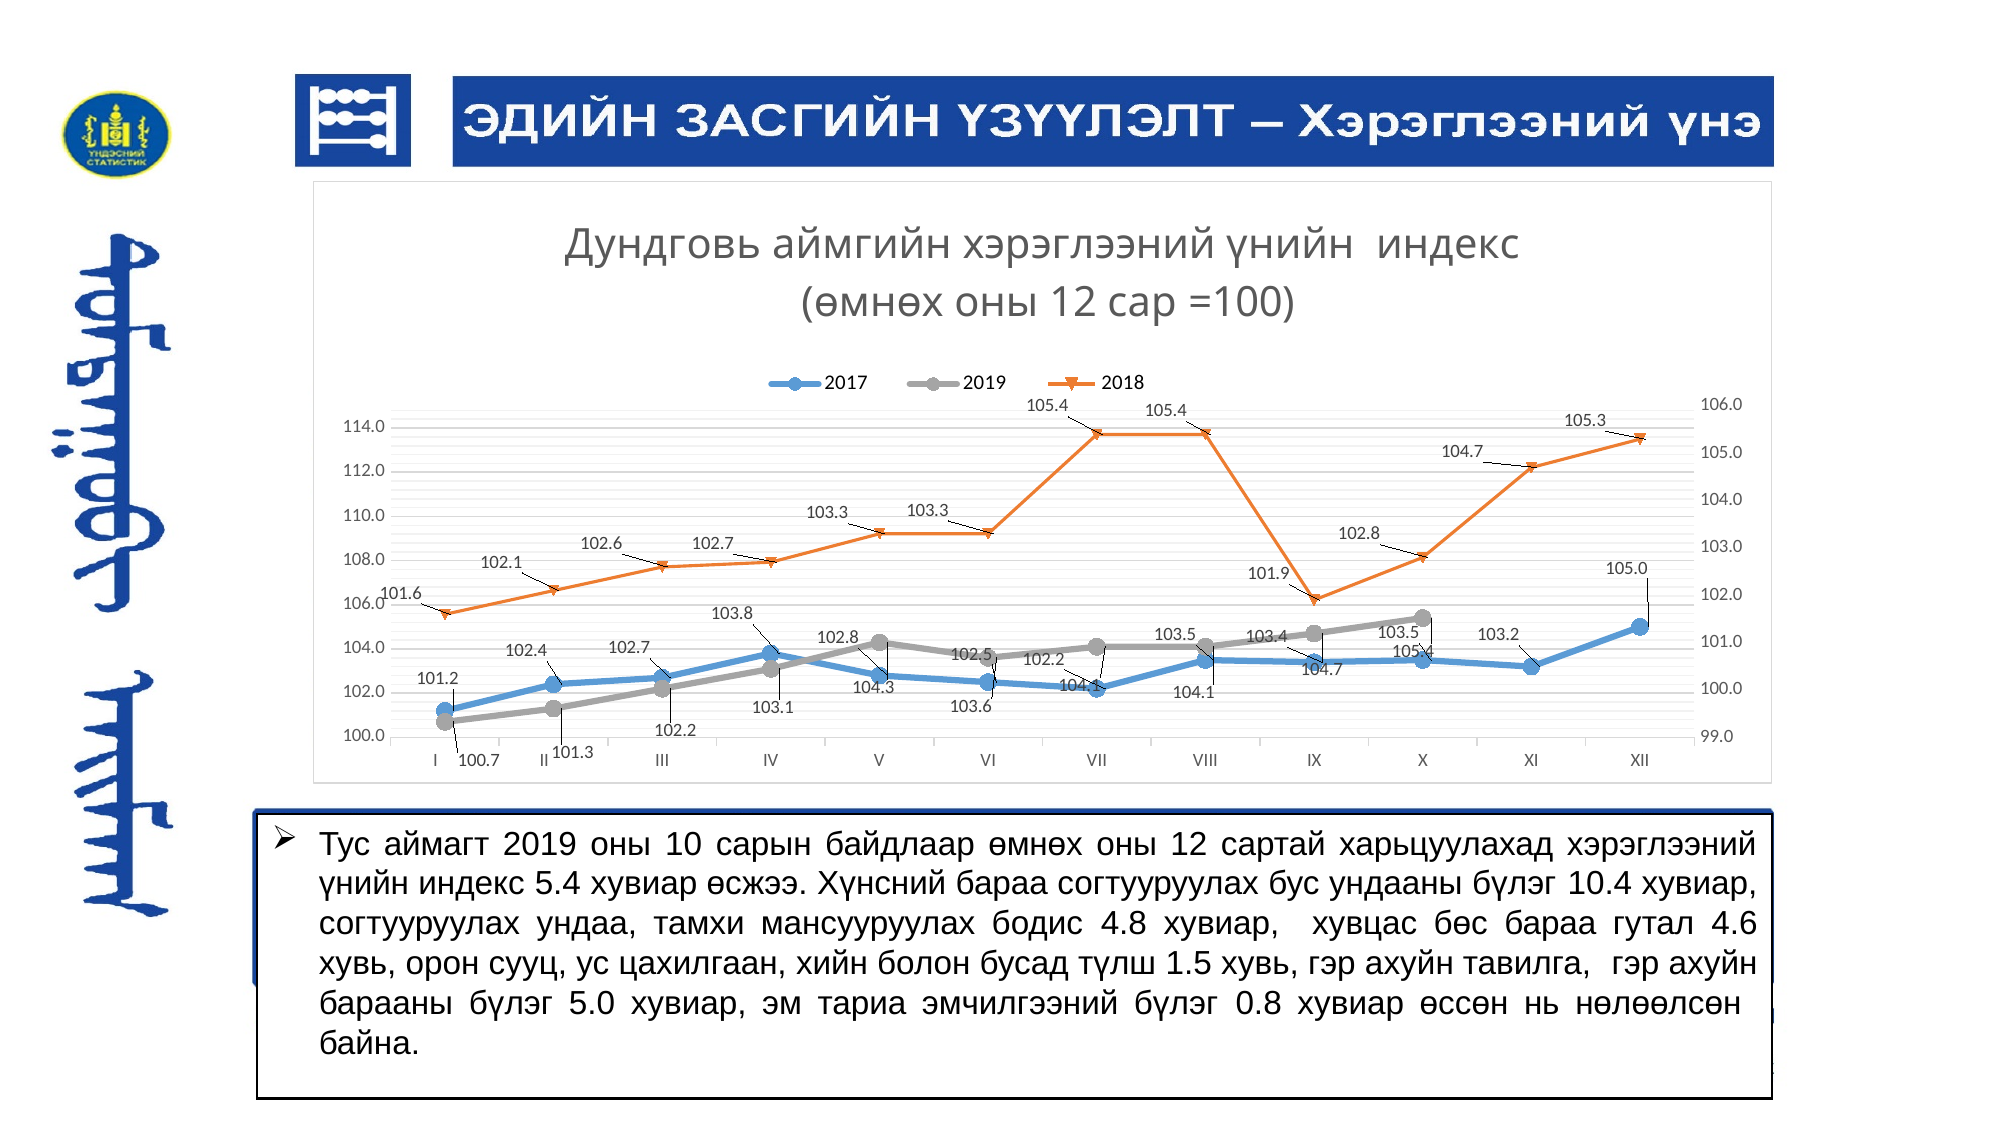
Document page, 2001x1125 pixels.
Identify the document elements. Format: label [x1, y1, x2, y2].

picture [0, 29, 1847, 1125]
chart [312, 180, 1773, 784]
